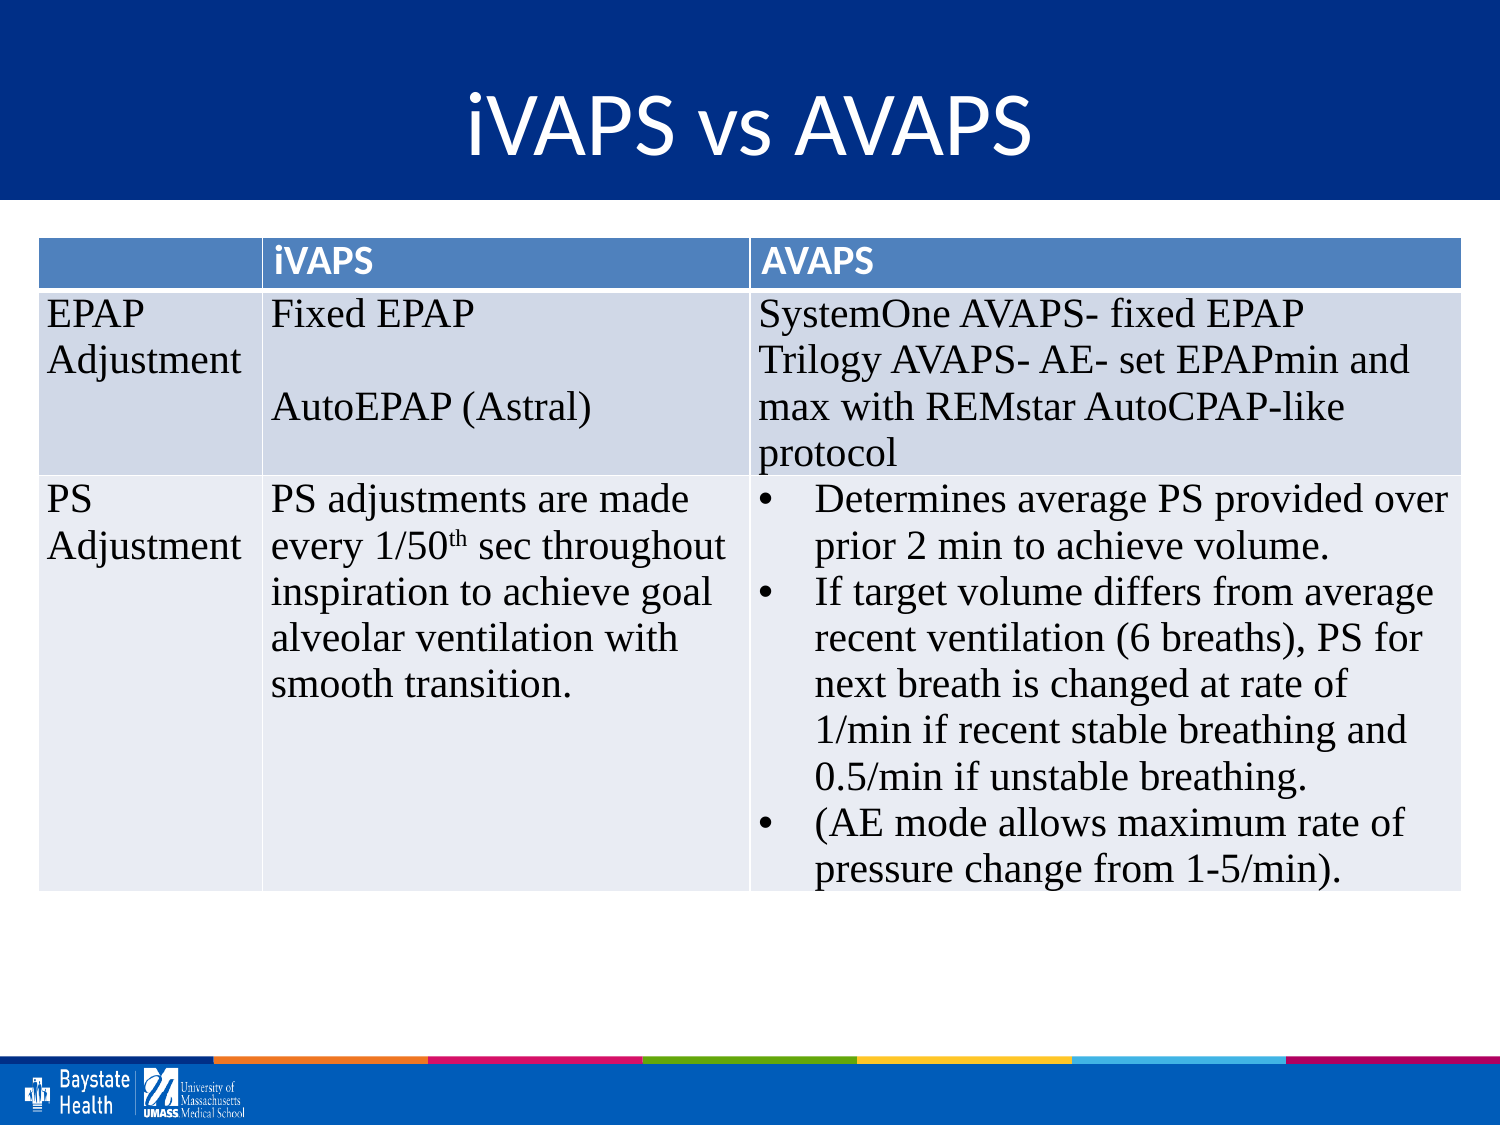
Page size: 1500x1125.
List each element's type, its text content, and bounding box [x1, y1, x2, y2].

table_cell PS Adjustment [39, 476, 262, 891]
table_cell PS adjustments are made every 1/50th sec throughout inspiration to achieve goal alveolar ventilation with smooth transition. [263, 476, 749, 891]
table_header [39, 238, 262, 288]
table_header iVAPS [263, 238, 749, 288]
table_cell Fixed EPAP AutoEPAP (Astral) [263, 293, 749, 475]
table_cell EPAP Adjustment [39, 293, 262, 475]
title iVAPS vs AVAPS [103, 37, 1397, 201]
table_cell SystemOne AVAPS- fixed EPAP Trilogy AVAPS- AE- set EPAPmin and max with REMstar AutoCPAP-like protocol [751, 293, 1461, 475]
table_cell Determines average PS provided over prior 2 min to achieve volume. If target volume differs from average recent ventilation (6 breaths), PS for next breath is changed at rate of 1/min if recent stable breathing and 0.5/min if unstable breathing. (AE mode allows maximum rate of pressure change from 1-5/min). [751, 476, 1461, 891]
table_header AVAPS [751, 238, 1461, 288]
picture [24, 1067, 245, 1118]
